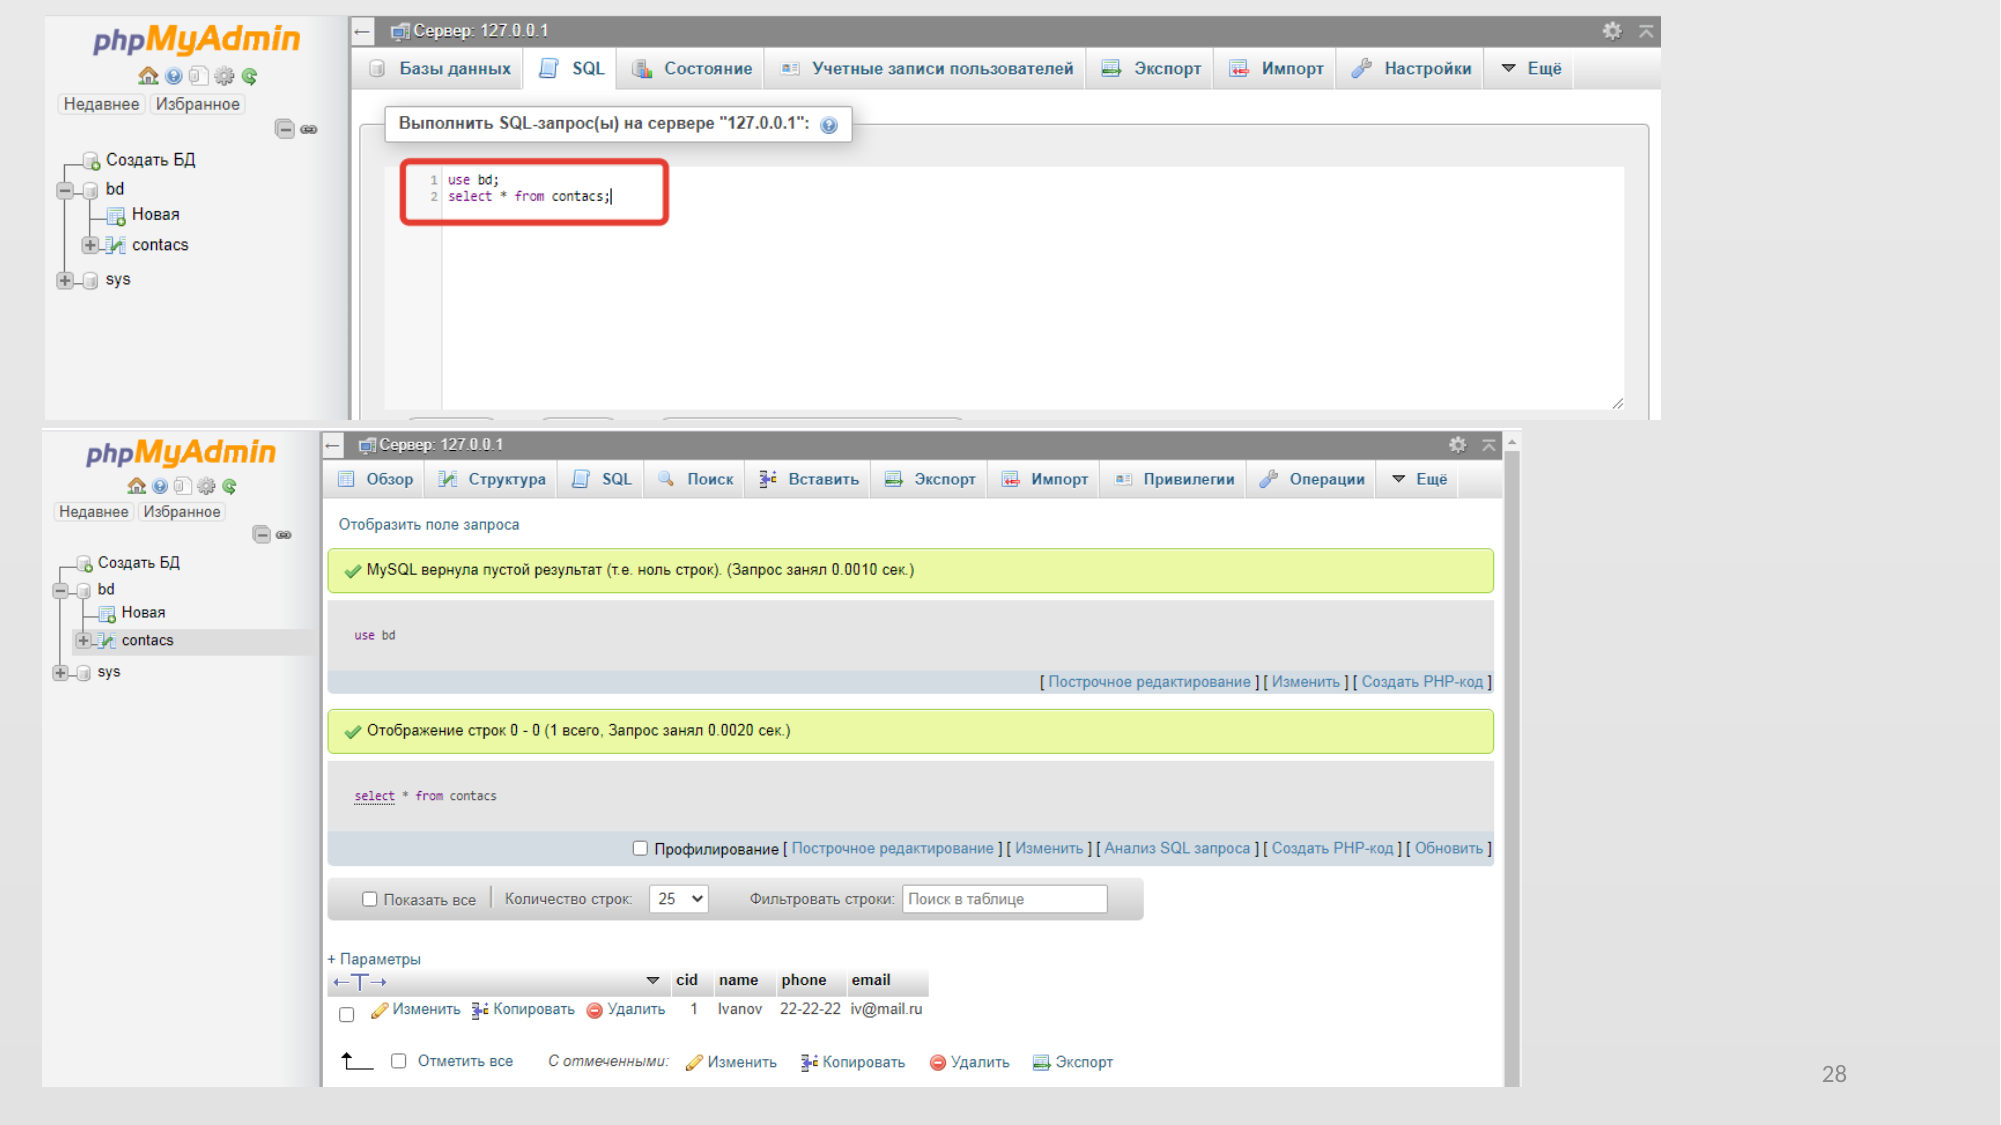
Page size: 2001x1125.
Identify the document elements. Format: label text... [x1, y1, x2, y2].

picture [42, 428, 1522, 1087]
picture [45, 15, 1661, 420]
slide_number 28 [1412, 1042, 1863, 1103]
